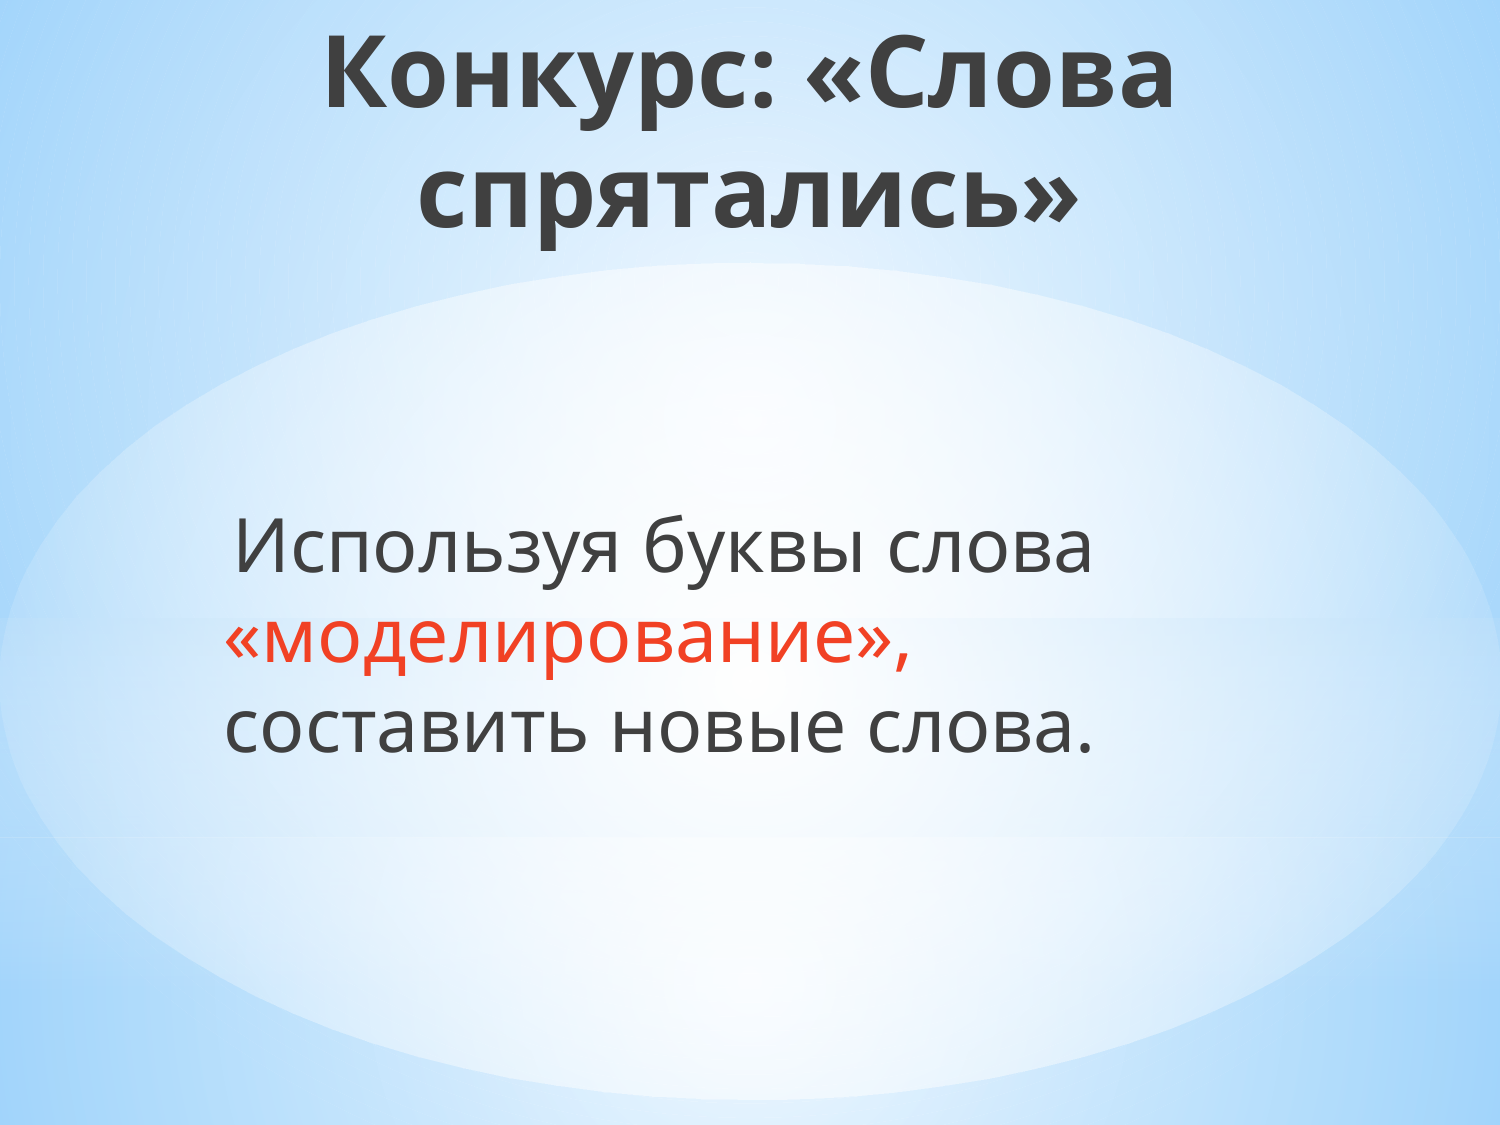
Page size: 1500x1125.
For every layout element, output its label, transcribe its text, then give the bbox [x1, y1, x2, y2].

list Используя буквы слова «моделирование», составить новые слова. [171, 267, 1222, 838]
text_box Конкурс: «Слова спрятались» [0, 0, 1500, 188]
